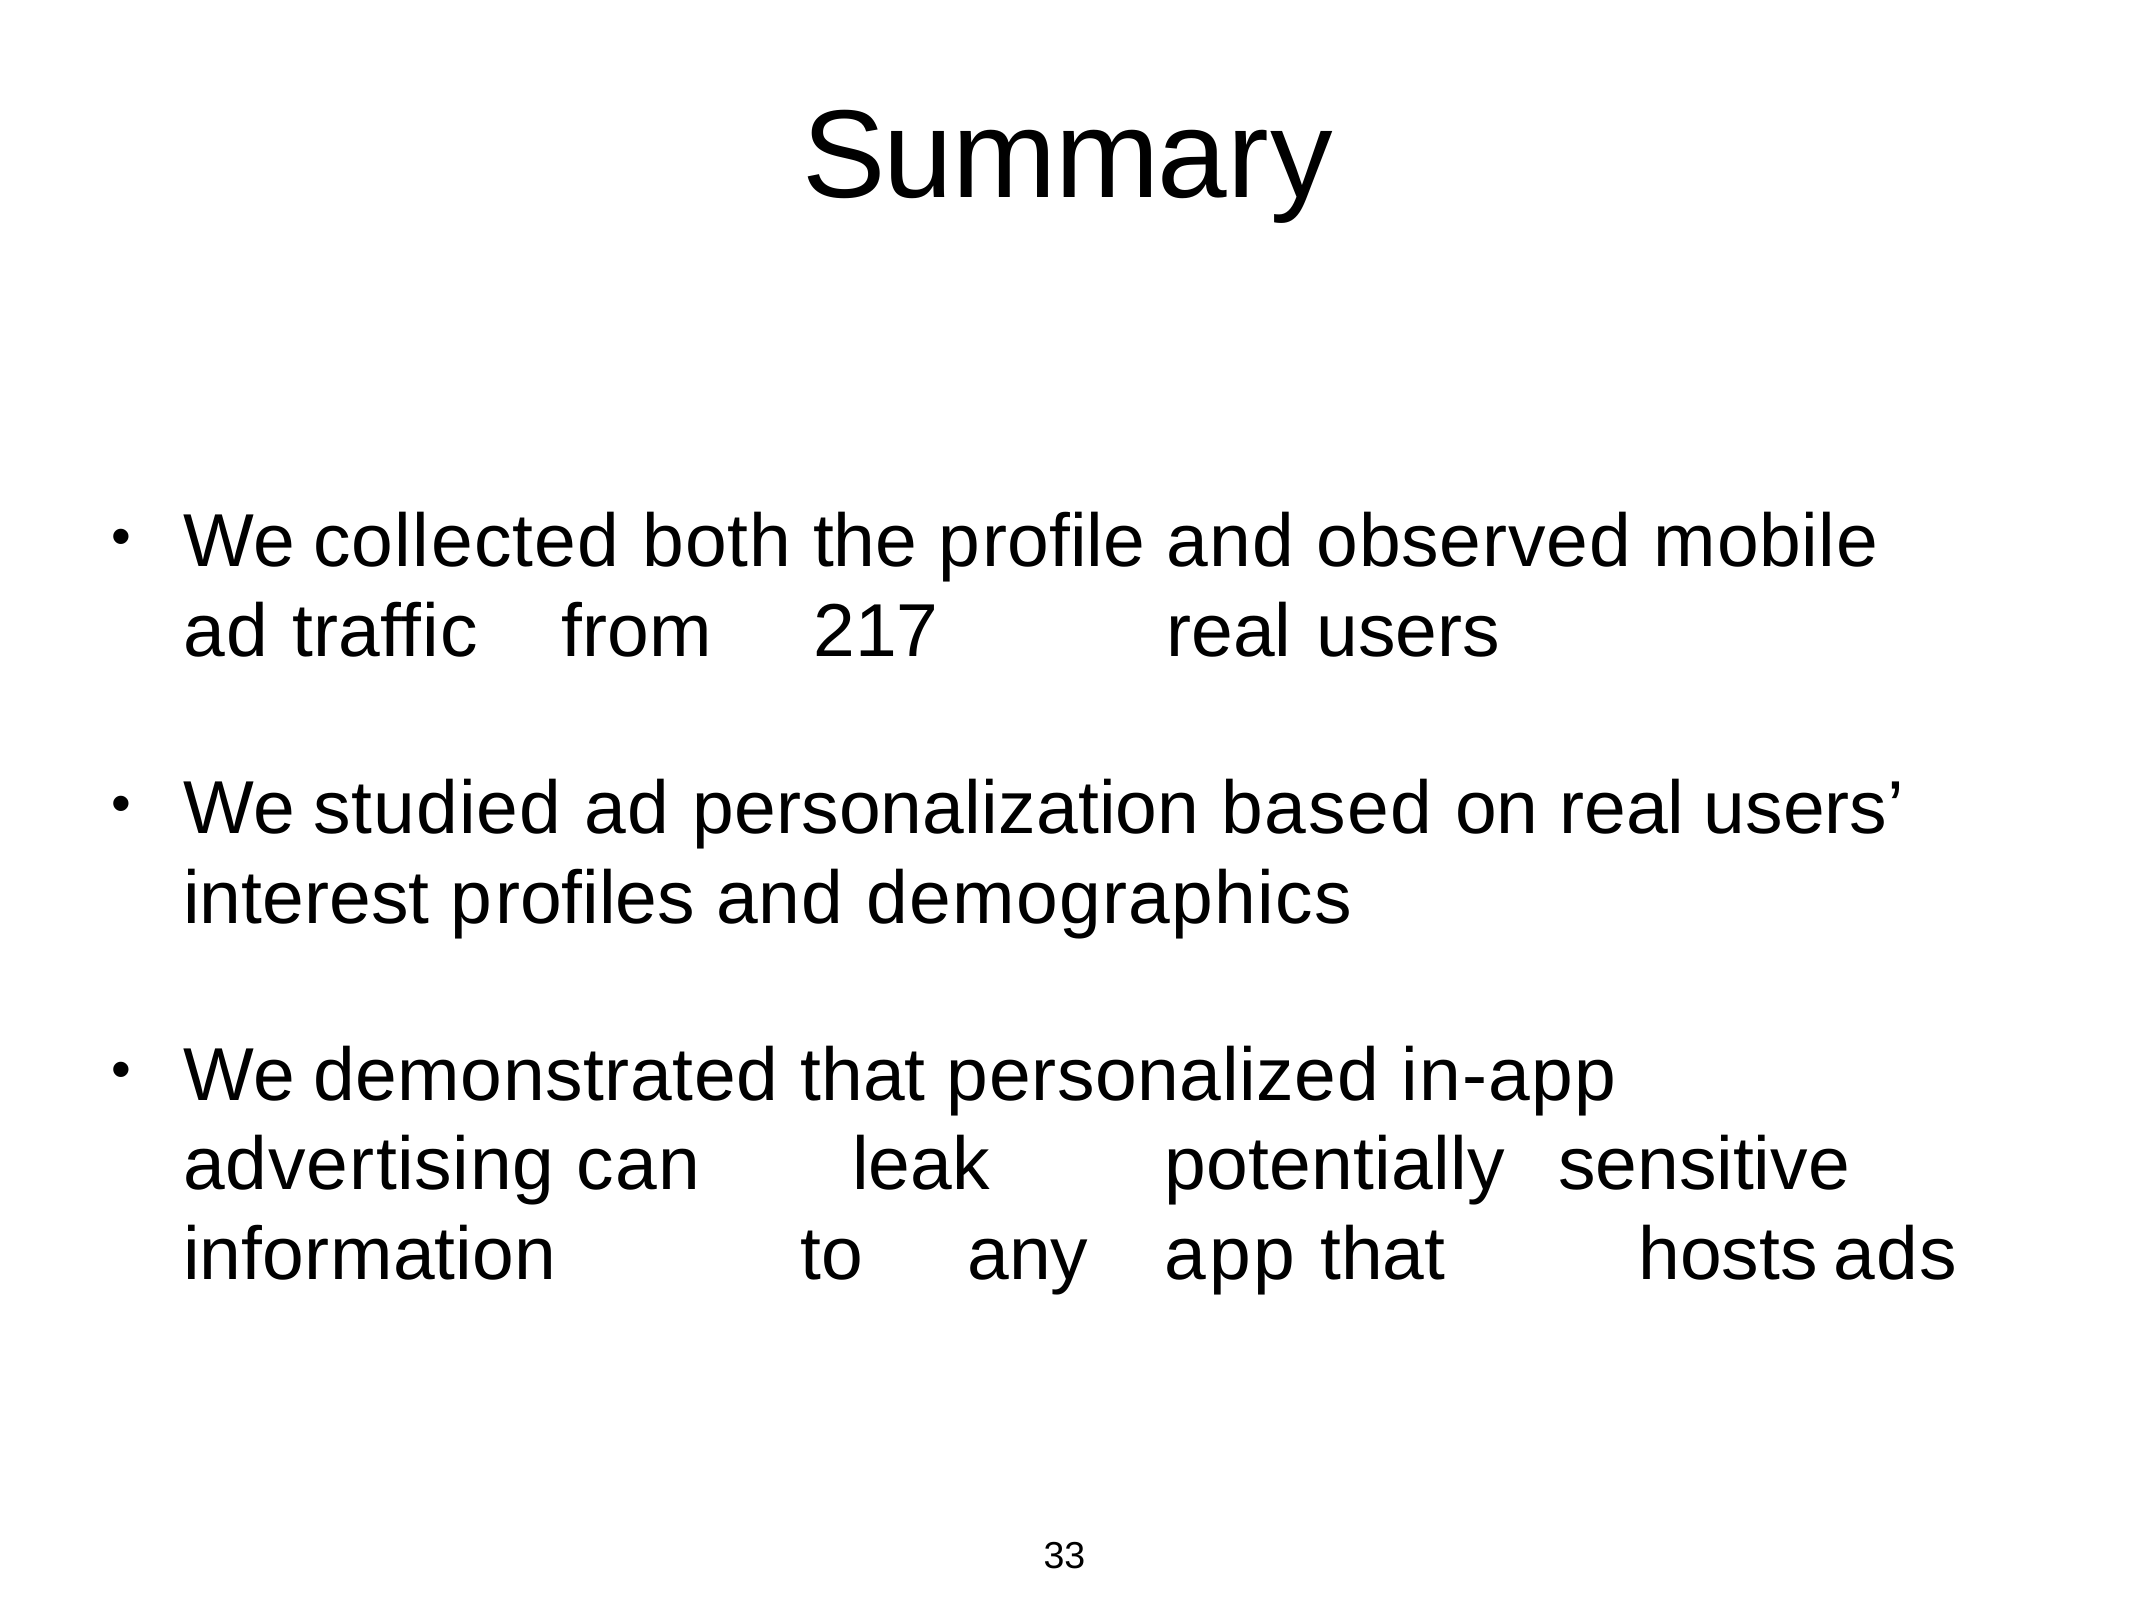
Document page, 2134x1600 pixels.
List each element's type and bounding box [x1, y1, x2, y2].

text_box [181, 758, 1905, 938]
text_box [109, 1032, 142, 1101]
title [518, 72, 1615, 340]
slide_number [1039, 1531, 1090, 1600]
text_box [181, 492, 1988, 672]
text_box [181, 1025, 2011, 1295]
text_box [109, 766, 142, 834]
text_box [109, 499, 142, 567]
